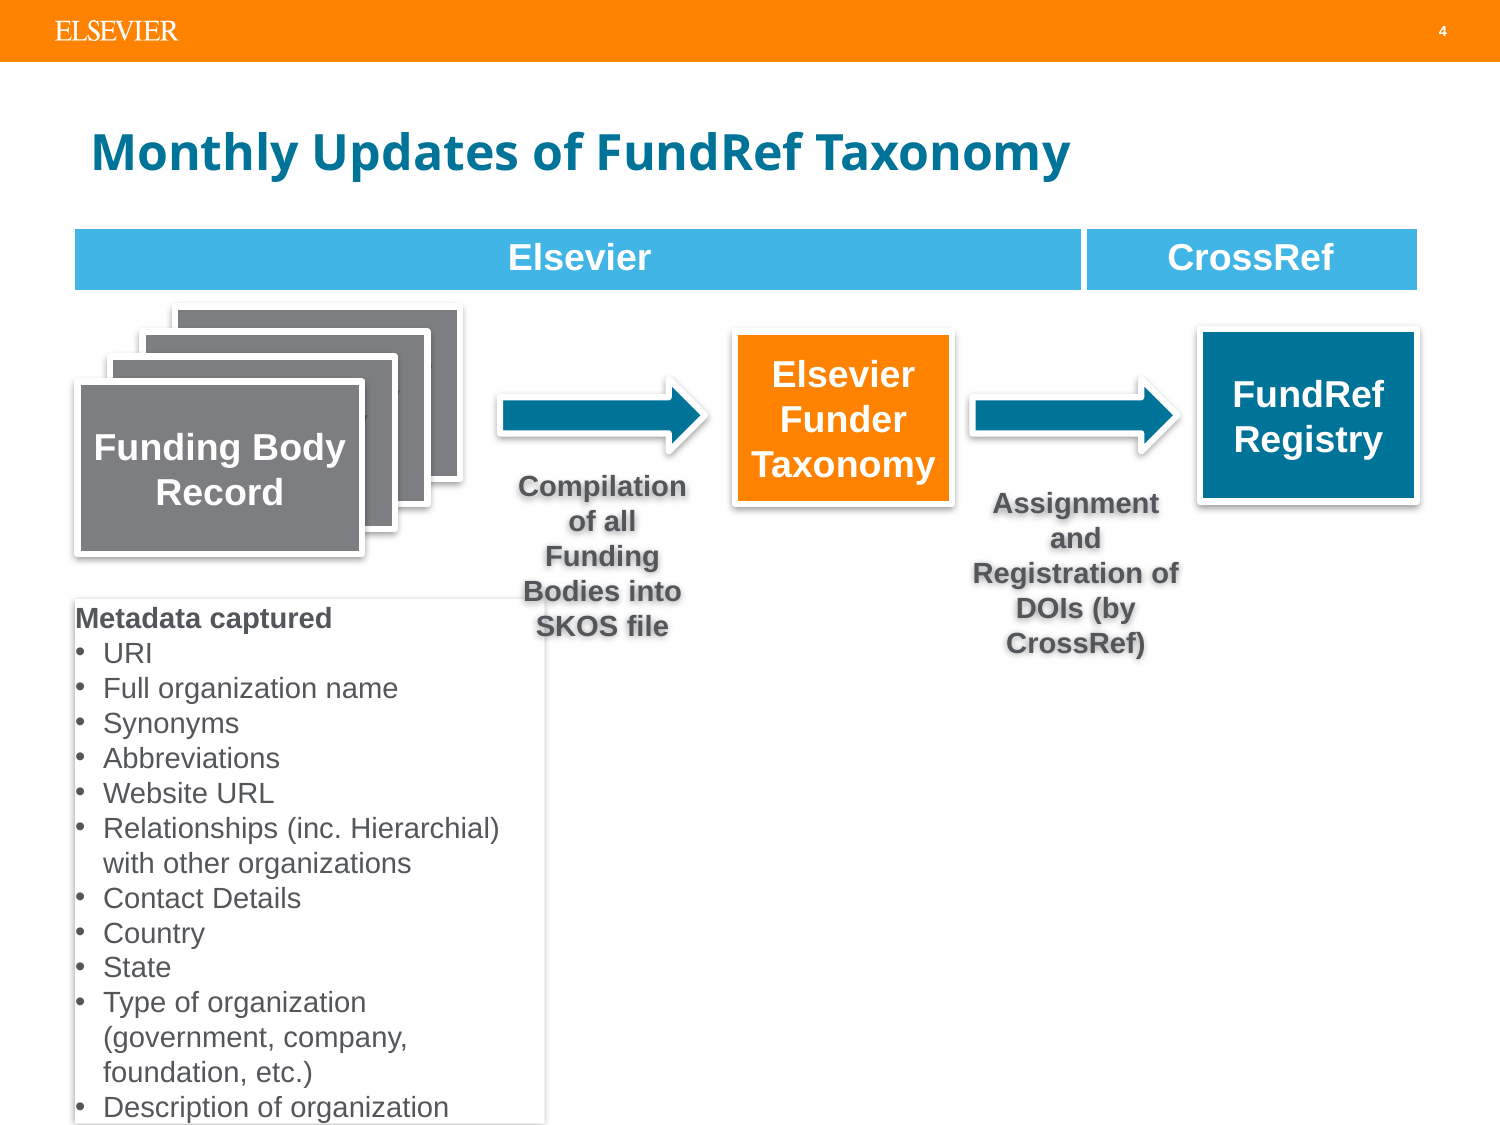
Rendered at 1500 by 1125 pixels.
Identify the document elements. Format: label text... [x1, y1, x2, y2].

text_box Elsevier Funder Taxonomy [732, 328, 955, 507]
picture [0, 0, 1500, 62]
text_box Funding Body record [139, 328, 431, 507]
text_box [969, 376, 1181, 455]
text_box Compilation of all Funding Bodies into SKOS file [497, 483, 708, 626]
text_box Funding Body record [107, 353, 398, 532]
table_header Elsevier [75, 229, 1081, 290]
title Monthly Updates of FundRef Taxonomy [75, 115, 1427, 185]
text_box Funding Body Record [74, 378, 365, 557]
text_box FundRef Registry [1197, 326, 1420, 505]
text_box Assignment and Registration of DOIs (by CrossRef) [949, 501, 1203, 643]
text_box Metadata captured URI Full organization name Synonyms Abbreviations Website URL Relationships (inc. Hierarchial) with other organizations Contact Details Country State Type of organization (government, company, foundation, etc.) Description of organization [72, 596, 548, 1125]
text_box [496, 376, 709, 455]
table_header CrossRef [1087, 229, 1417, 290]
text_box Funding Body record [172, 303, 463, 482]
